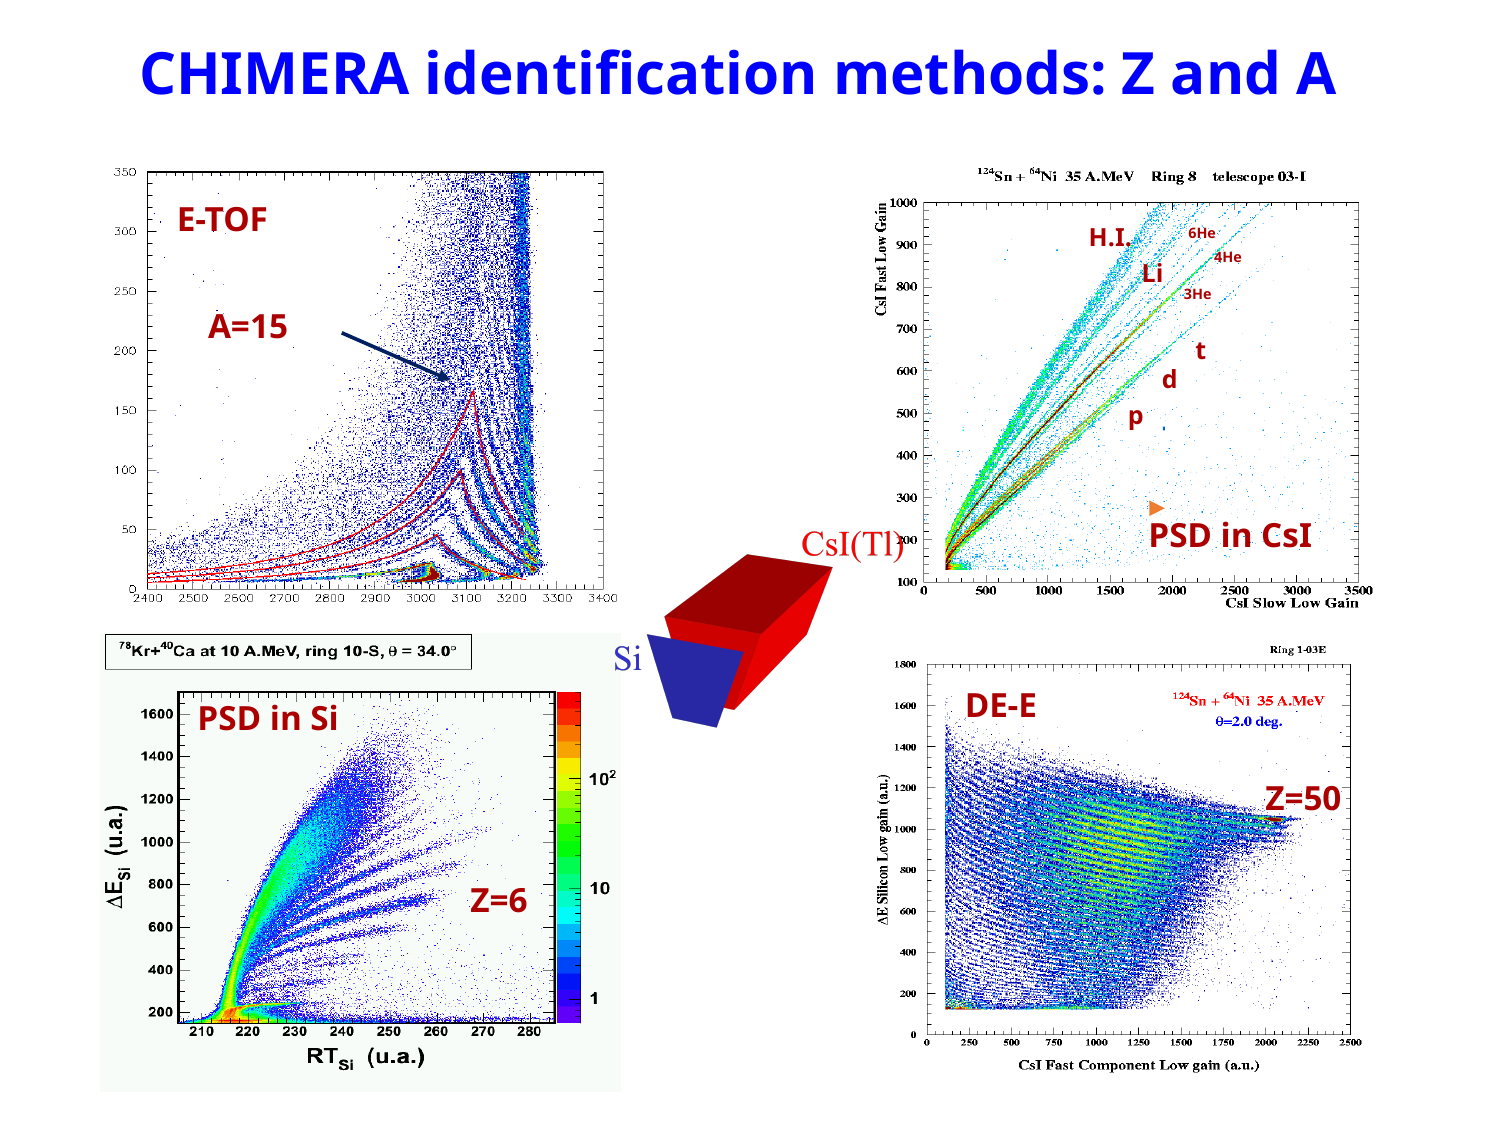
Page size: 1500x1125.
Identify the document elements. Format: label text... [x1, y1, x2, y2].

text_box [100, 154, 1386, 1092]
picture [597, 514, 916, 734]
text_box CHIMERA identification methods: Z and A [48, 28, 1428, 114]
